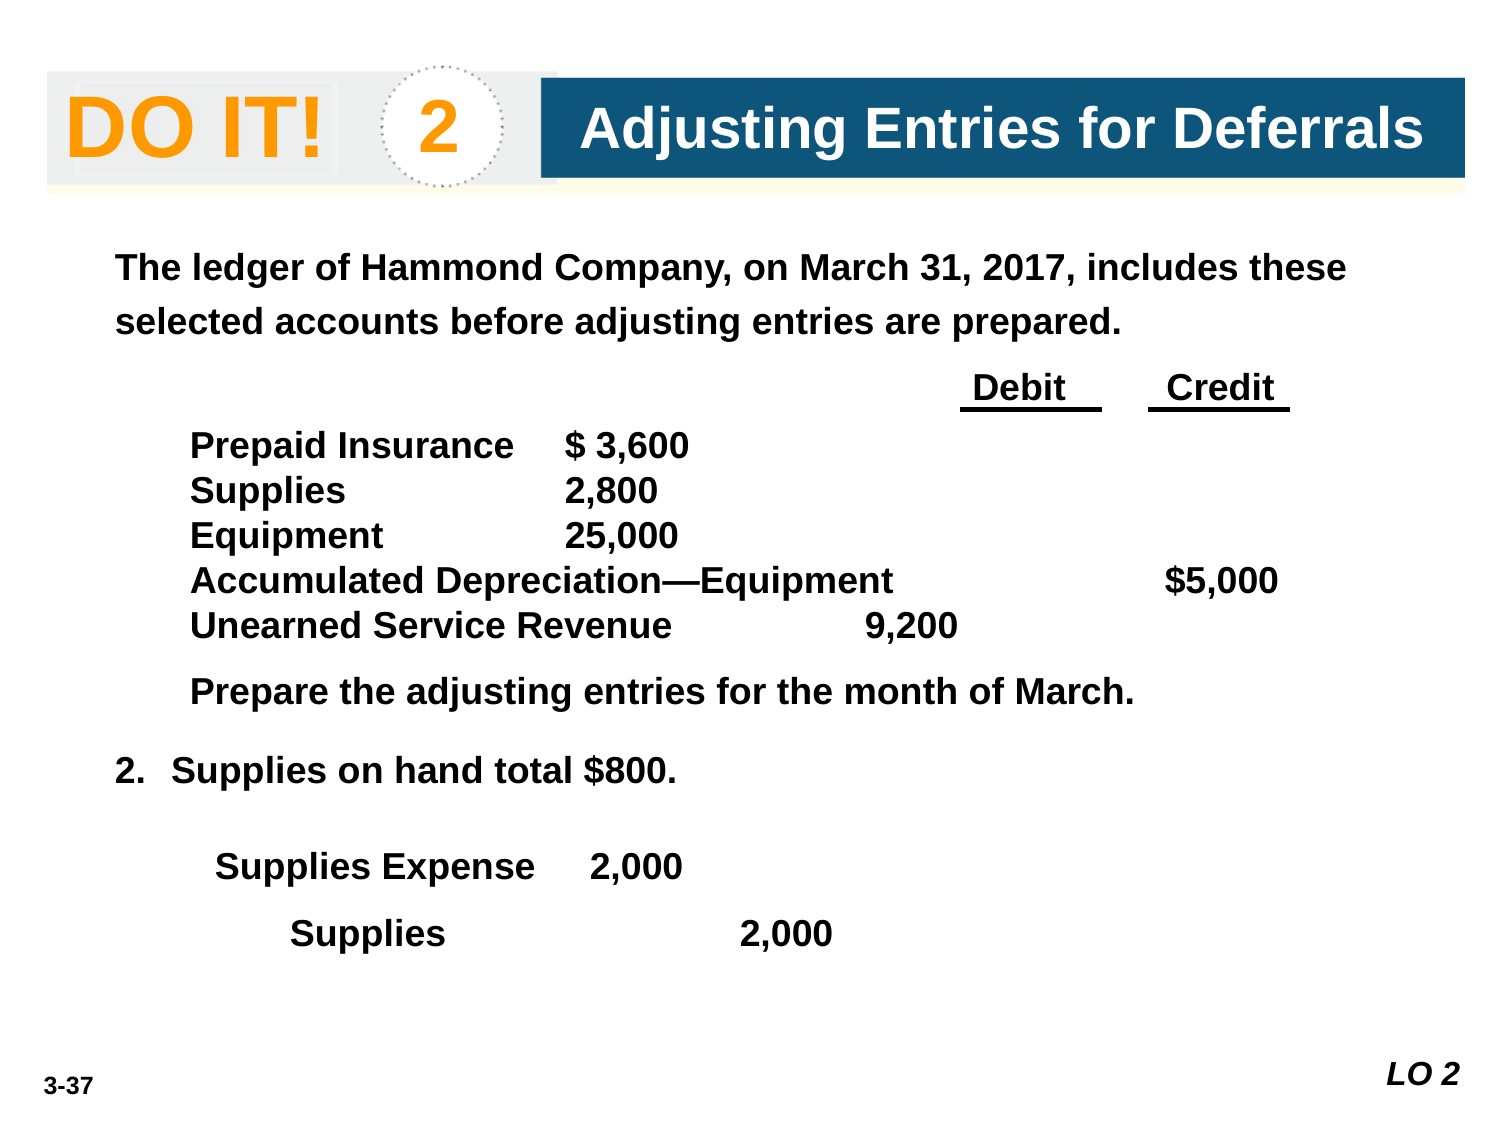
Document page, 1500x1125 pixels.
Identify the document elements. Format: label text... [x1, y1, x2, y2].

picture [47, 58, 1465, 194]
text_box Supplies Expense 2,000 Supplies 2,000 [199, 825, 1388, 961]
text_box The ledger of Hammond Company, on March 31, 2017, includes these selected accounts before adjusting entries are prepared. Debit Credit Prepaid Insurance $ 3,600 Supplies 2,800 Equipment 25,000 Accumulated Depreciation—Equipment $5,000 Unearned Service Revenue 9,200 Prepare the adjusting entries for the month of March. Supplies on hand total $800. [99, 226, 1413, 866]
text_box LO 2 [1324, 1044, 1475, 1100]
